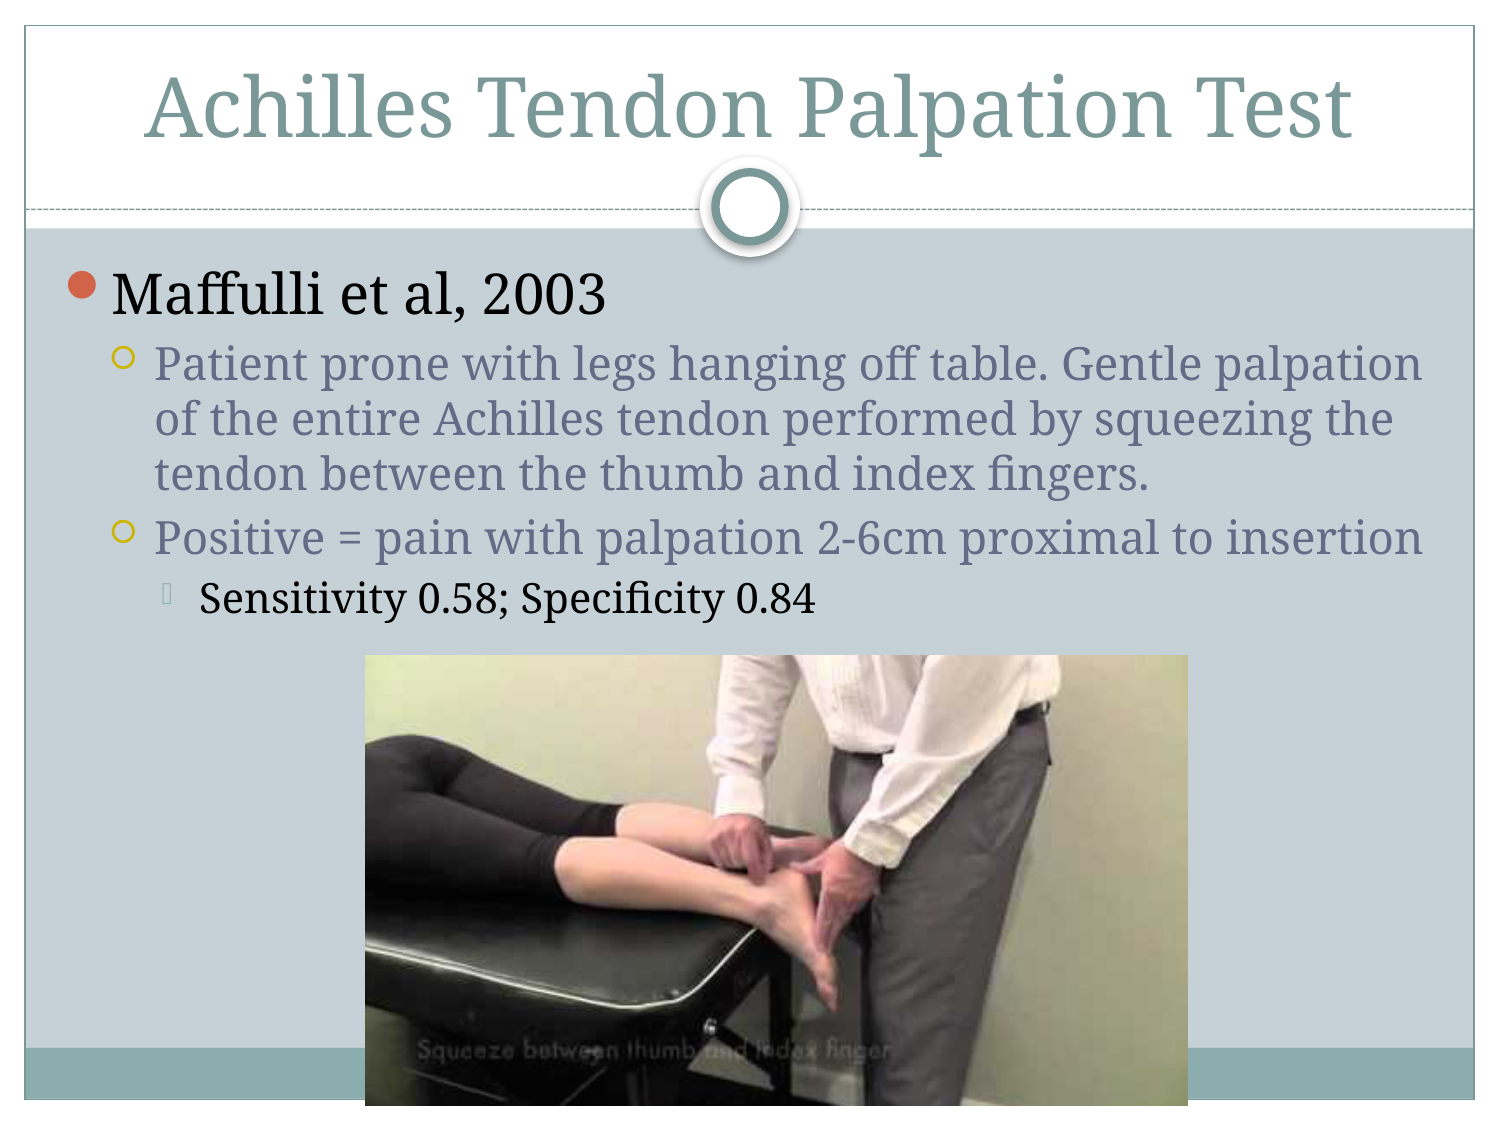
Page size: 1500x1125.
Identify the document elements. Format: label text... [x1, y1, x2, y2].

title Achilles Tendon Palpation Test [49, 37, 1450, 162]
list Maffulli et al, 2003 Patient prone with legs hanging off table. Gentle palpation of the entire Achilles tendon performed by squeezing the tendon between the thumb and index fingers. Positive = pain with palpation 2-6cm proximal to insertion Sensitivity 0.58; Specificity 0.84 [49, 250, 1445, 656]
picture [364, 655, 1188, 1106]
